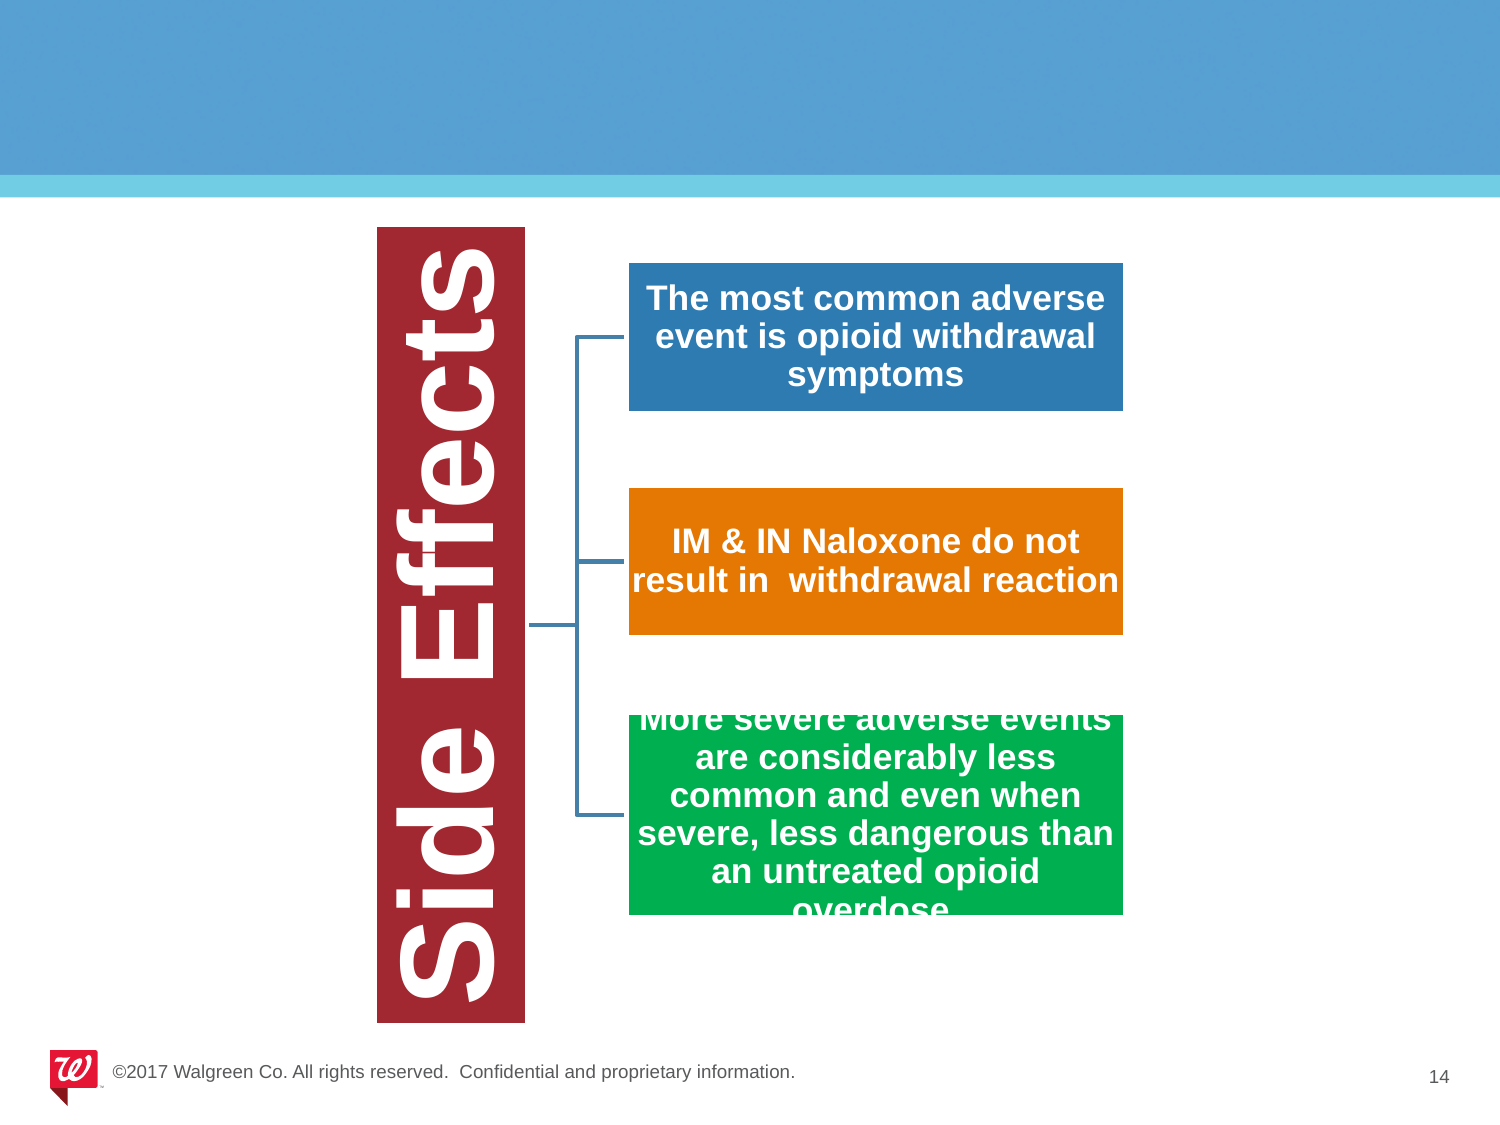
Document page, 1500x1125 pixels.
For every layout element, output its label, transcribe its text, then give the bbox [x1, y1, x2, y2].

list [49, 224, 1451, 1026]
footer ©2017 Walgreen Co. All rights reserved. Confidential and proprietary information. [112, 1050, 825, 1088]
picture [0, 0, 1500, 174]
